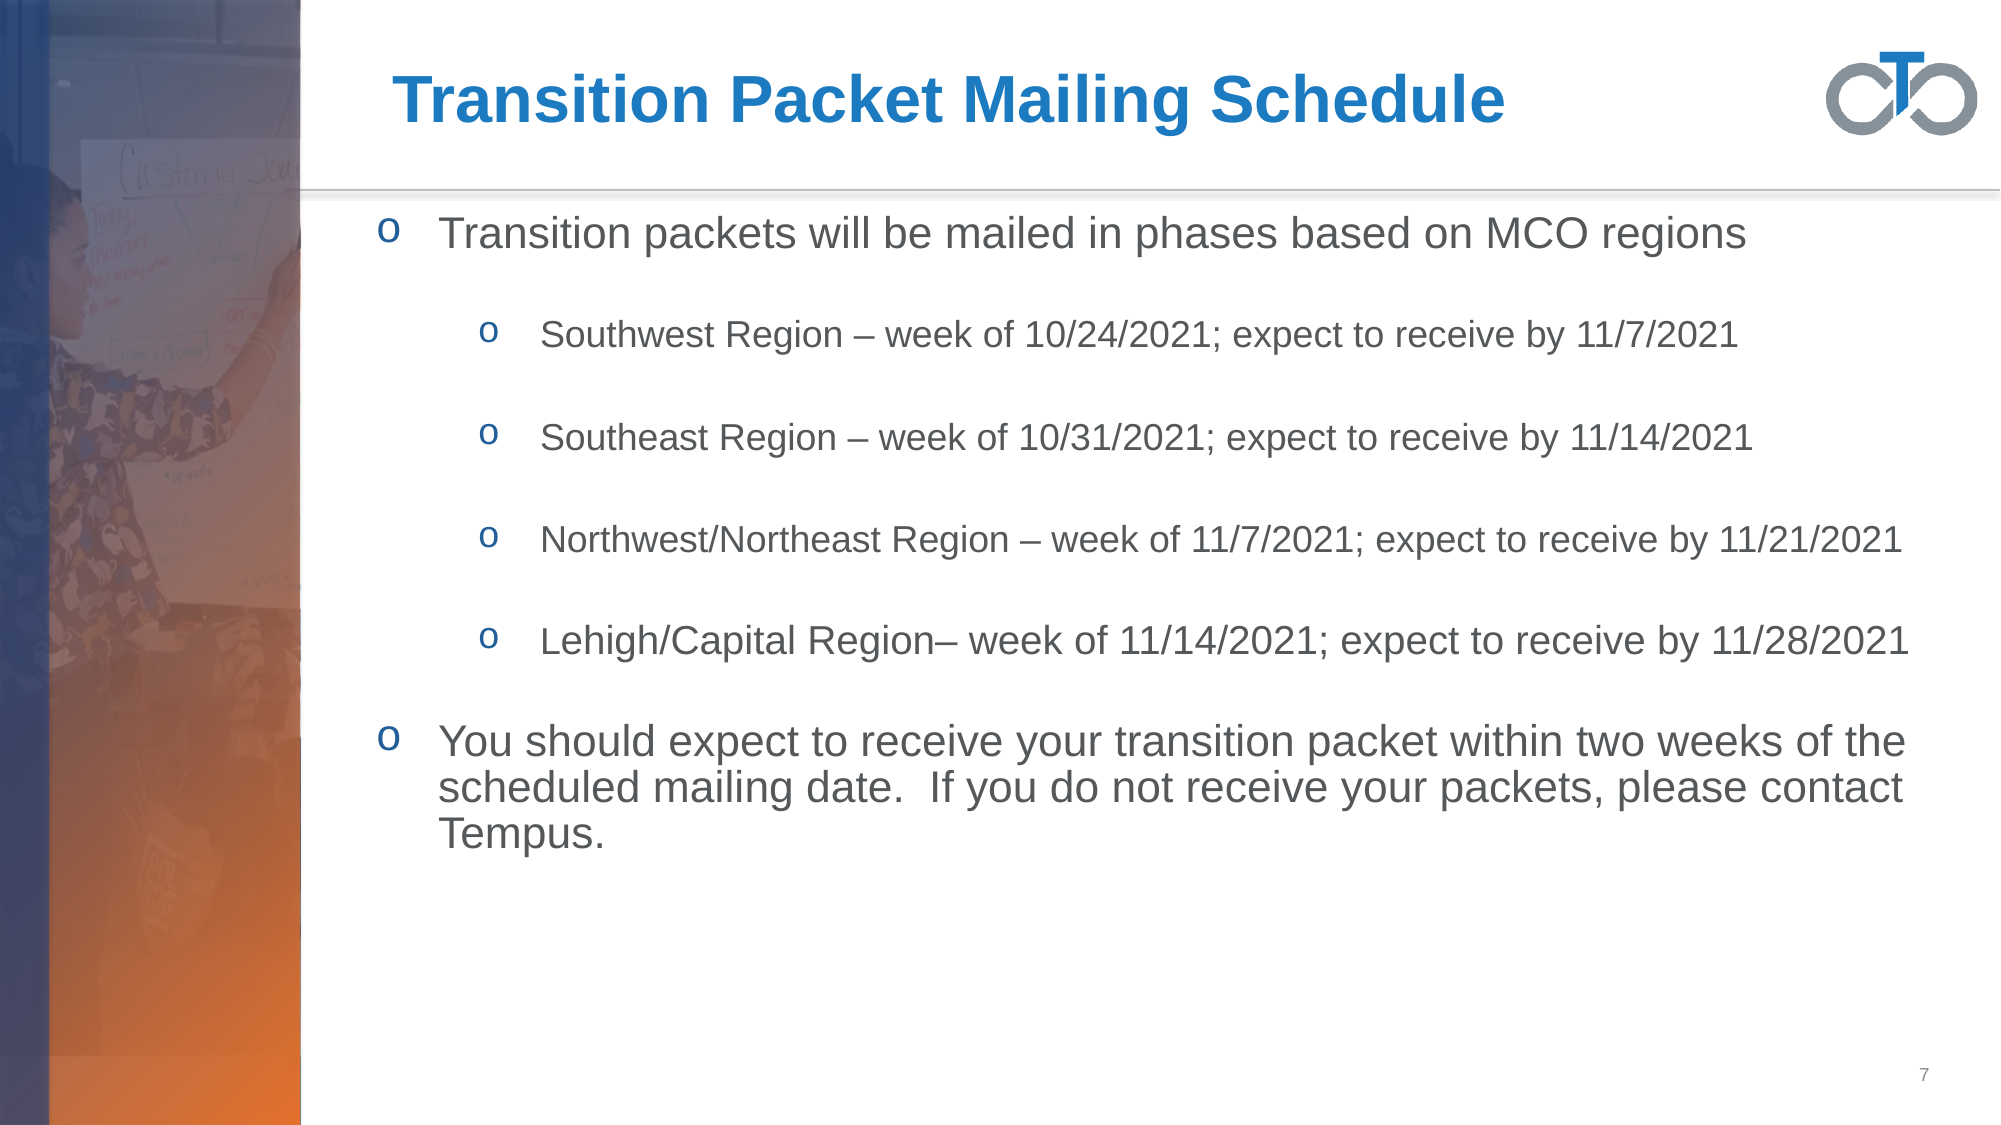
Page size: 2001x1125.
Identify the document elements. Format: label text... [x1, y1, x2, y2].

list Transition packets will be mailed in phases based on MCO regions Southwest Region – week of 10/24/2021; expect to receive by 11/7/2021 Southeast Region – week of 10/31/2021; expect to receive by 11/14/2021 Northwest/Northeast Region – week of 11/7/2021; expect to receive by 11/21/2021 Lehigh/Capital Region– week of 11/14/2021; expect to receive by 11/28/2021 You should expect to receive your transition packet within two weeks of the scheduled mailing date. If you do not receive your packets, please contact Tempus. [350, 211, 1965, 917]
title Transition Packet Mailing Schedule [392, 57, 1782, 134]
slide_number 7 [1851, 1044, 1945, 1104]
picture [1826, 43, 1984, 140]
